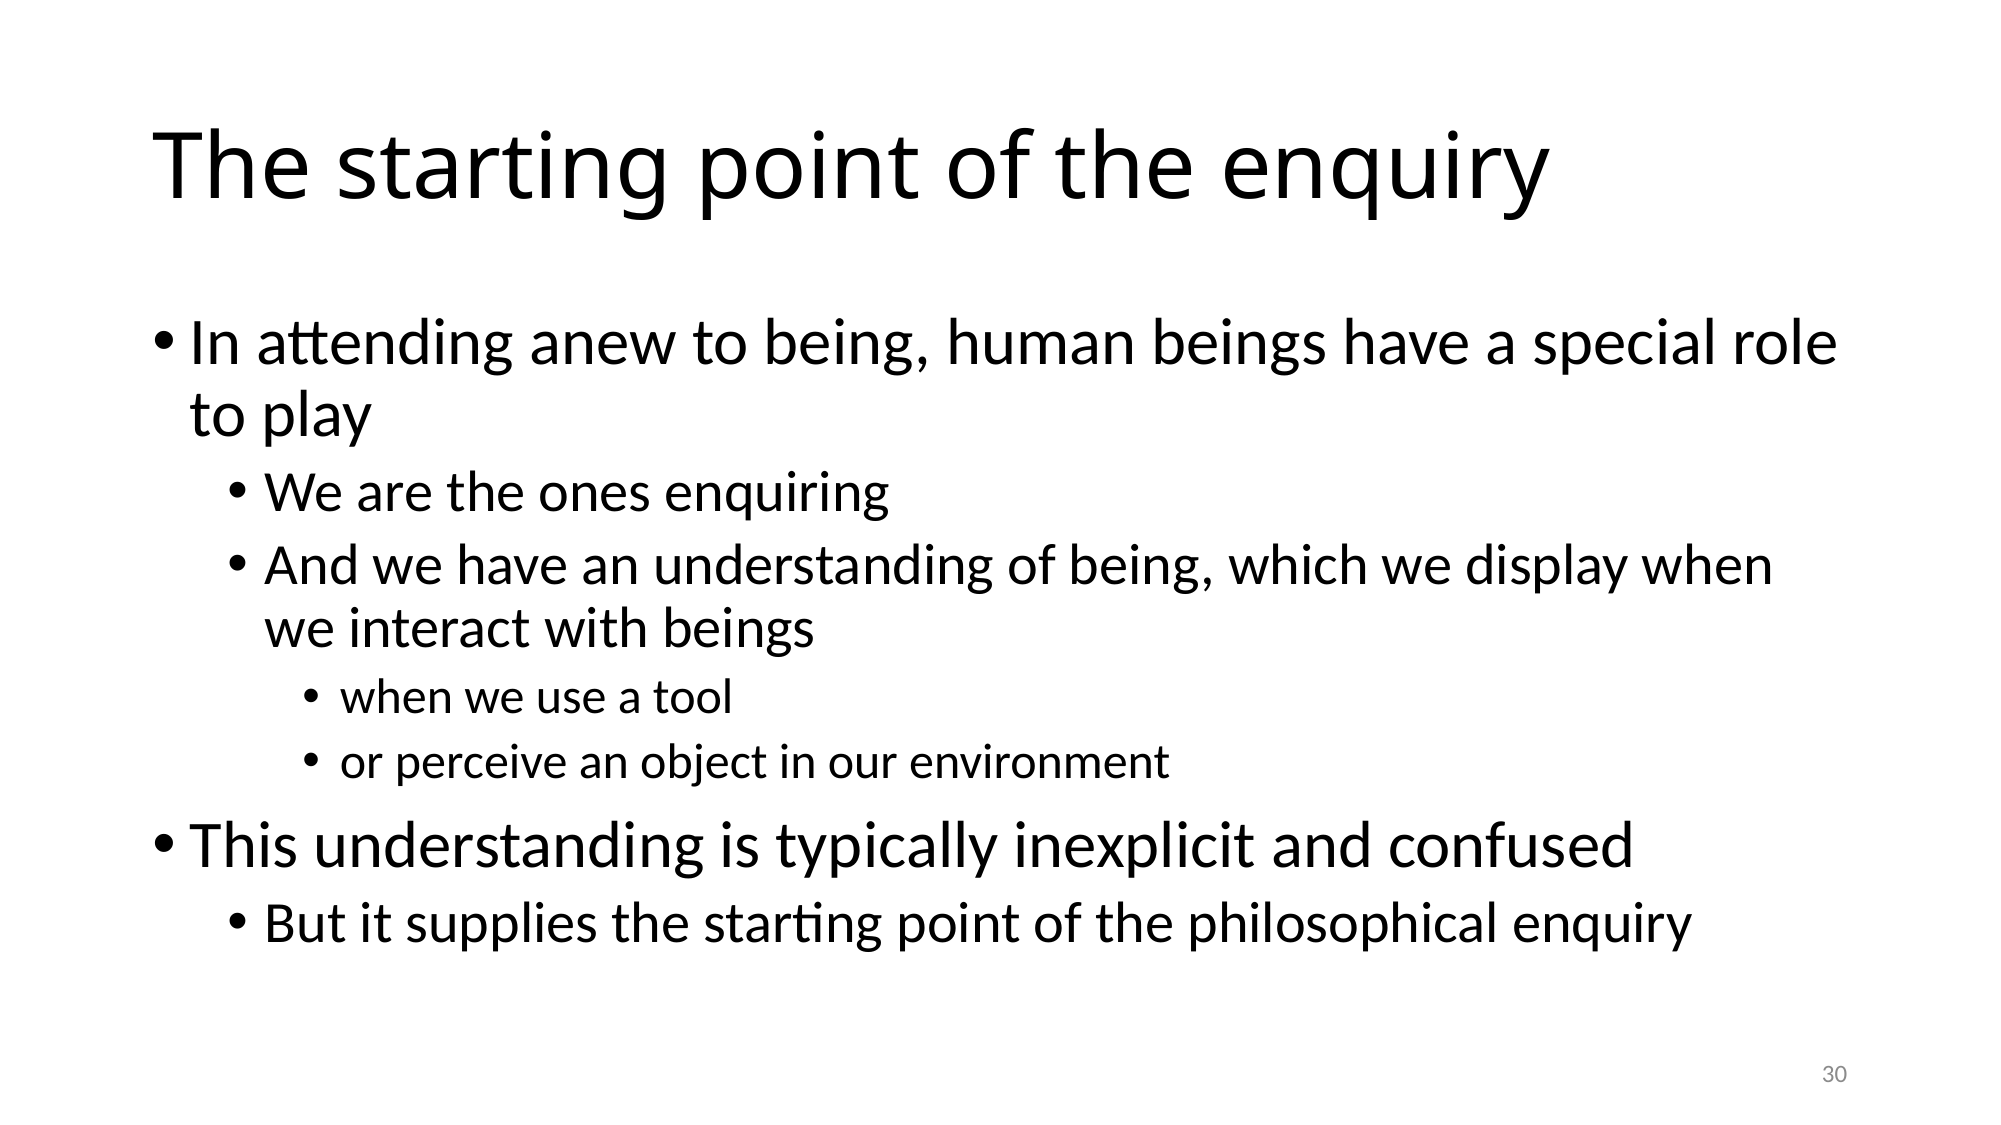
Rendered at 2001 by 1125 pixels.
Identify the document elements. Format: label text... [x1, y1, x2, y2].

list In attending anew to being, human beings have a special role to play We are the ones enquiring And we have an understanding of being, which we display when we interact with beings when we use a tool or perceive an object in our environment This understanding is typically inexplicit and confused But it supplies the starting point of the philosophical enquiry [137, 299, 1863, 1014]
title The starting point of the enquiry [137, 59, 1863, 278]
slide_number 30 [1412, 1042, 1863, 1103]
